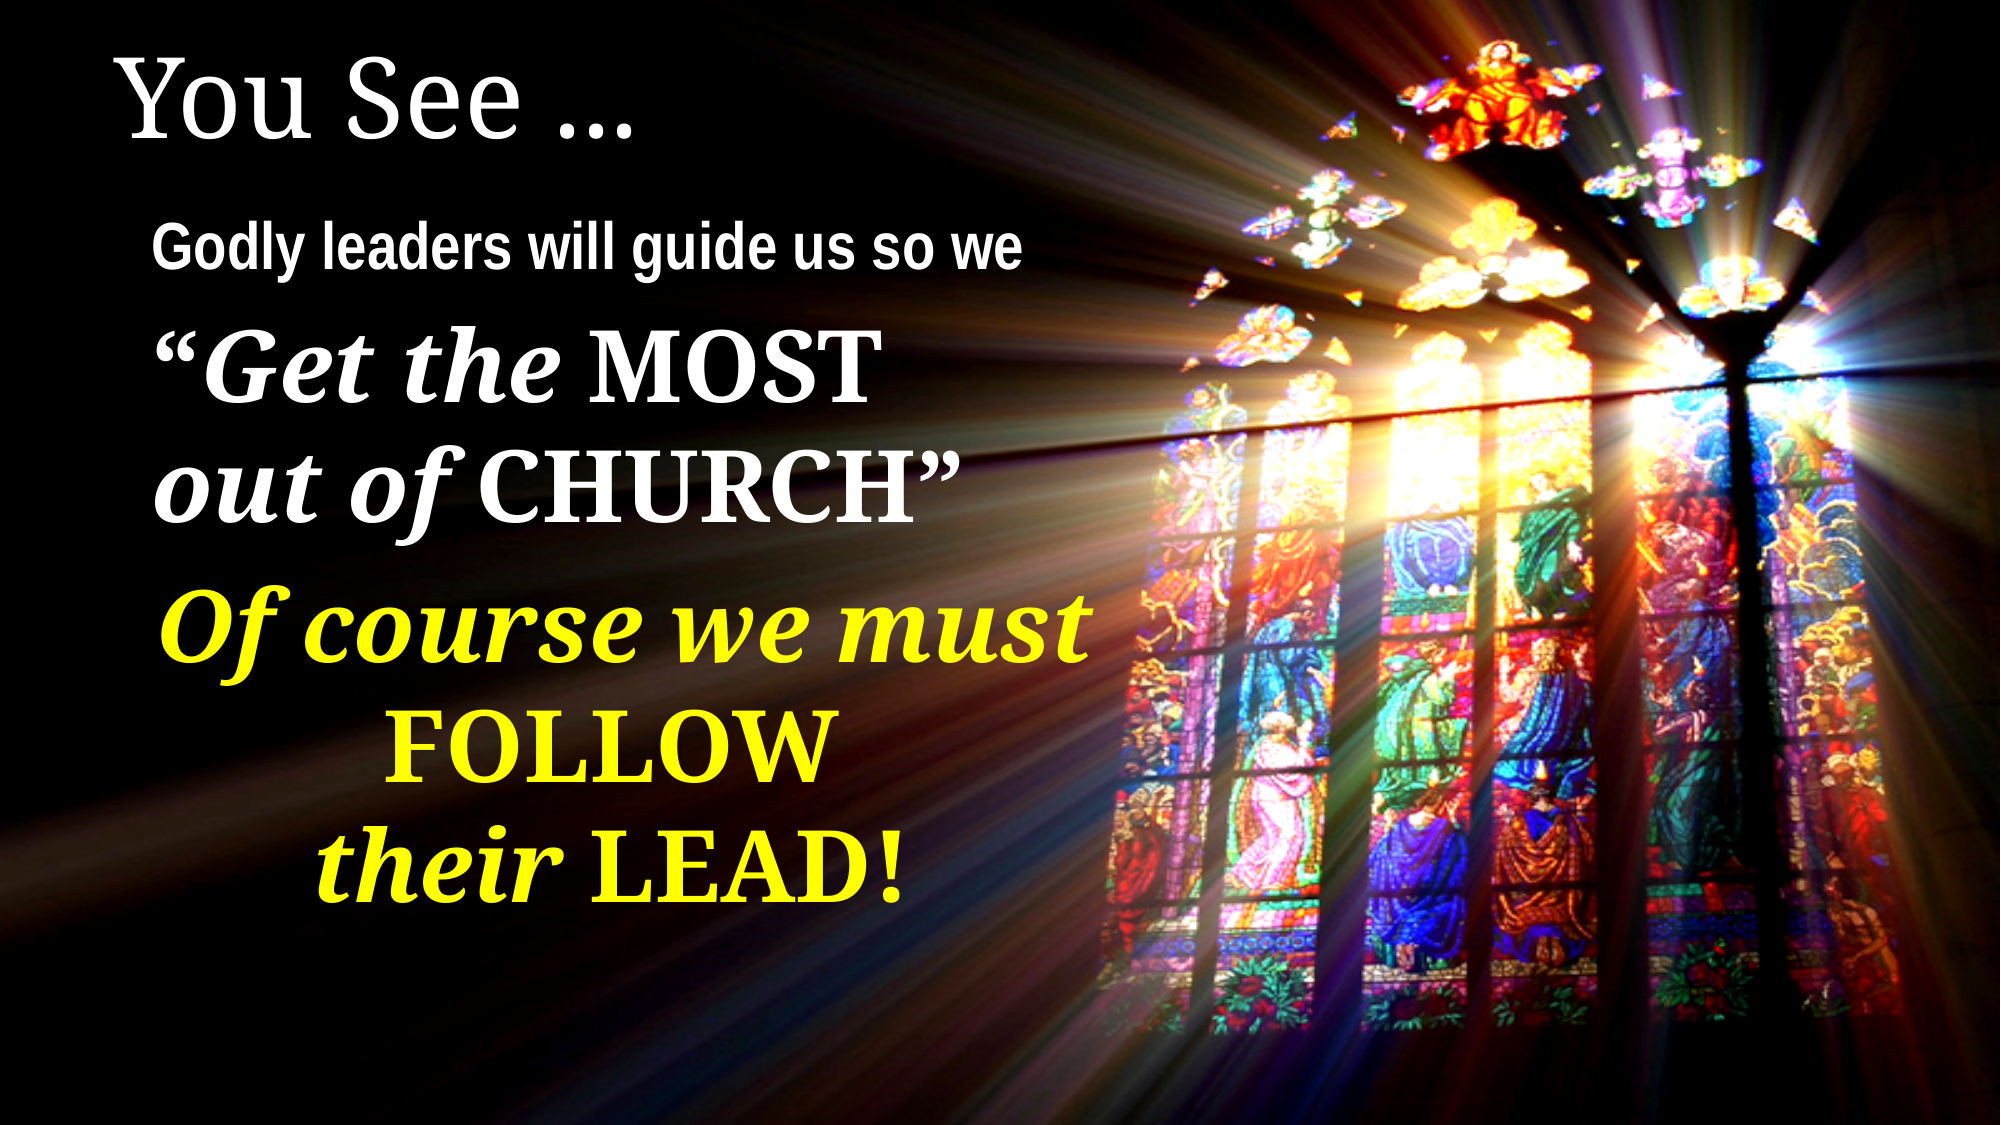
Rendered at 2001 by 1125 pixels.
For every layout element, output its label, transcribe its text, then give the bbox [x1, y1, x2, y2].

title You See ... [99, 0, 1900, 188]
picture [0, 0, 2000, 1125]
list Godly leaders will guide us so we “Get the MOST out of CHURCH” Of course we must FOLLOW their LEAD! [135, 195, 1114, 994]
